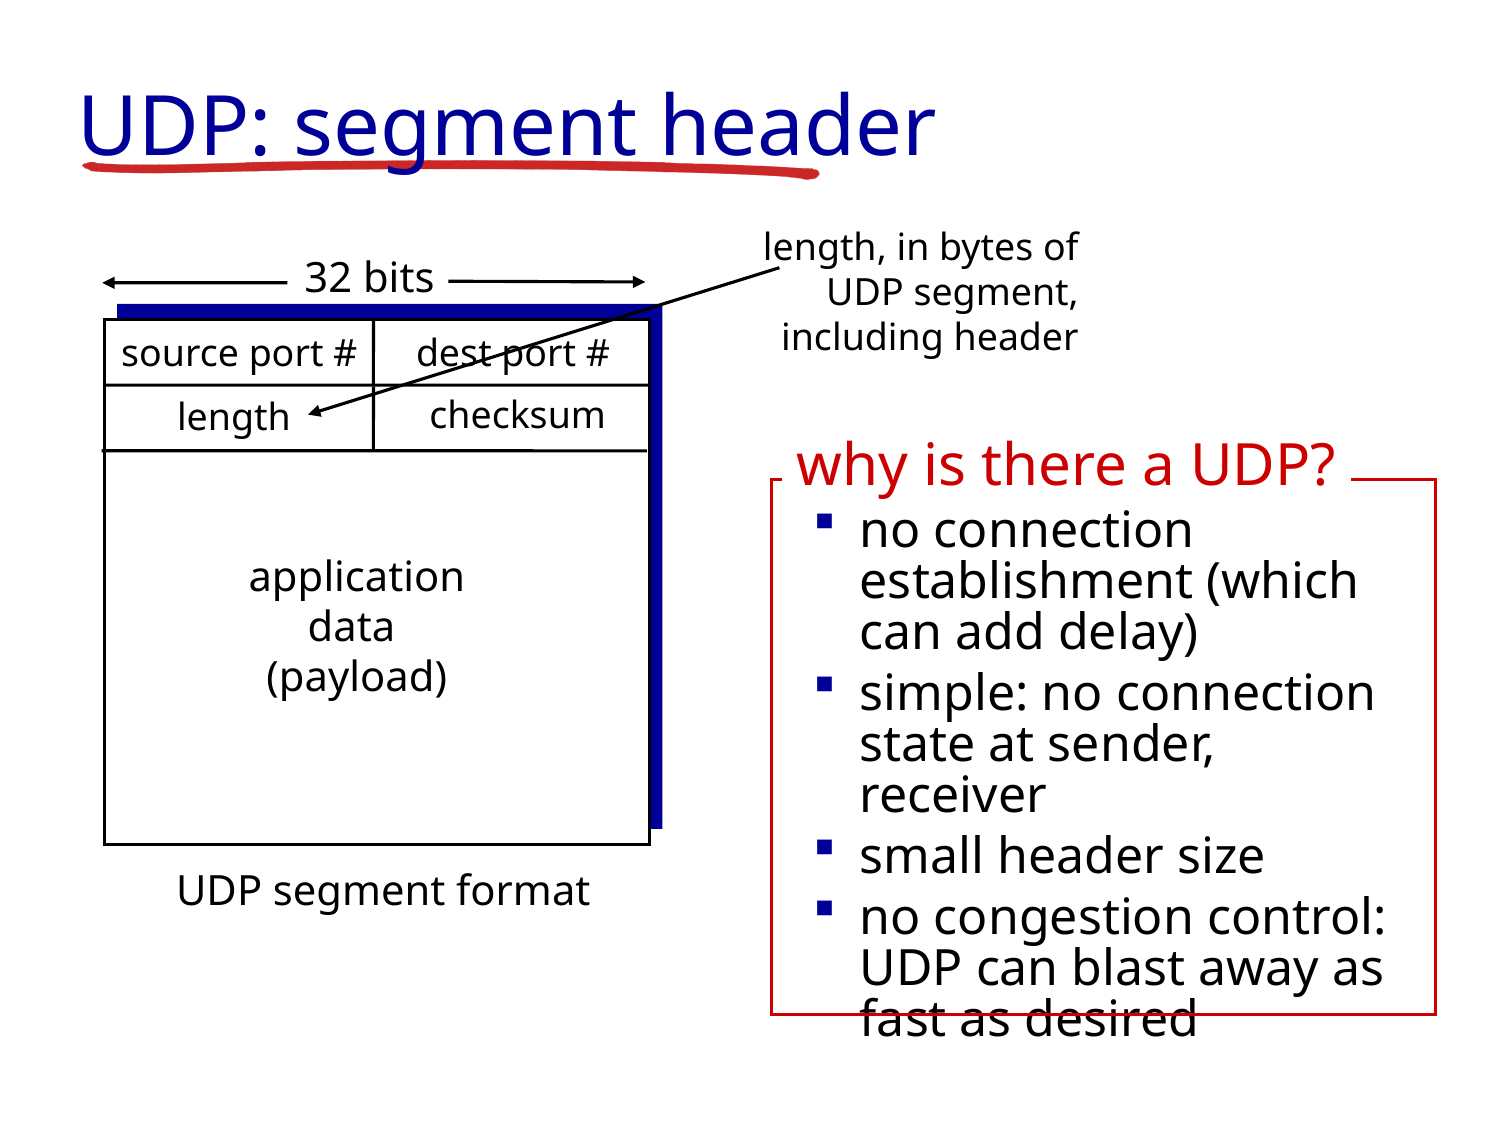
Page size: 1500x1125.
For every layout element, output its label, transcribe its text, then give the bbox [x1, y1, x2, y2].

text_box [448, 275, 646, 289]
text_box length [162, 385, 306, 446]
text_box dest port # [401, 321, 604, 382]
text_box length, in bytes of UDP segment, including header [698, 215, 1094, 366]
text_box 32 bits [289, 243, 450, 308]
text_box why is there a UDP? [782, 433, 1351, 505]
text_box application data (payload) [233, 542, 480, 708]
text_box UDP segment format [161, 856, 606, 922]
text_box checksum [414, 384, 621, 444]
text_box [104, 386, 650, 845]
text_box [771, 479, 1436, 1015]
text_box [374, 319, 611, 385]
title UDP: segment header [62, 40, 1432, 204]
text_box [104, 319, 373, 385]
text_box [308, 267, 780, 417]
picture [78, 155, 830, 185]
text_box [117, 303, 662, 319]
text_box [407, 319, 650, 385]
text_box dest port # [417, 321, 625, 382]
text_box source port # [106, 321, 373, 382]
text_box [102, 276, 288, 290]
text_box [619, 305, 663, 829]
